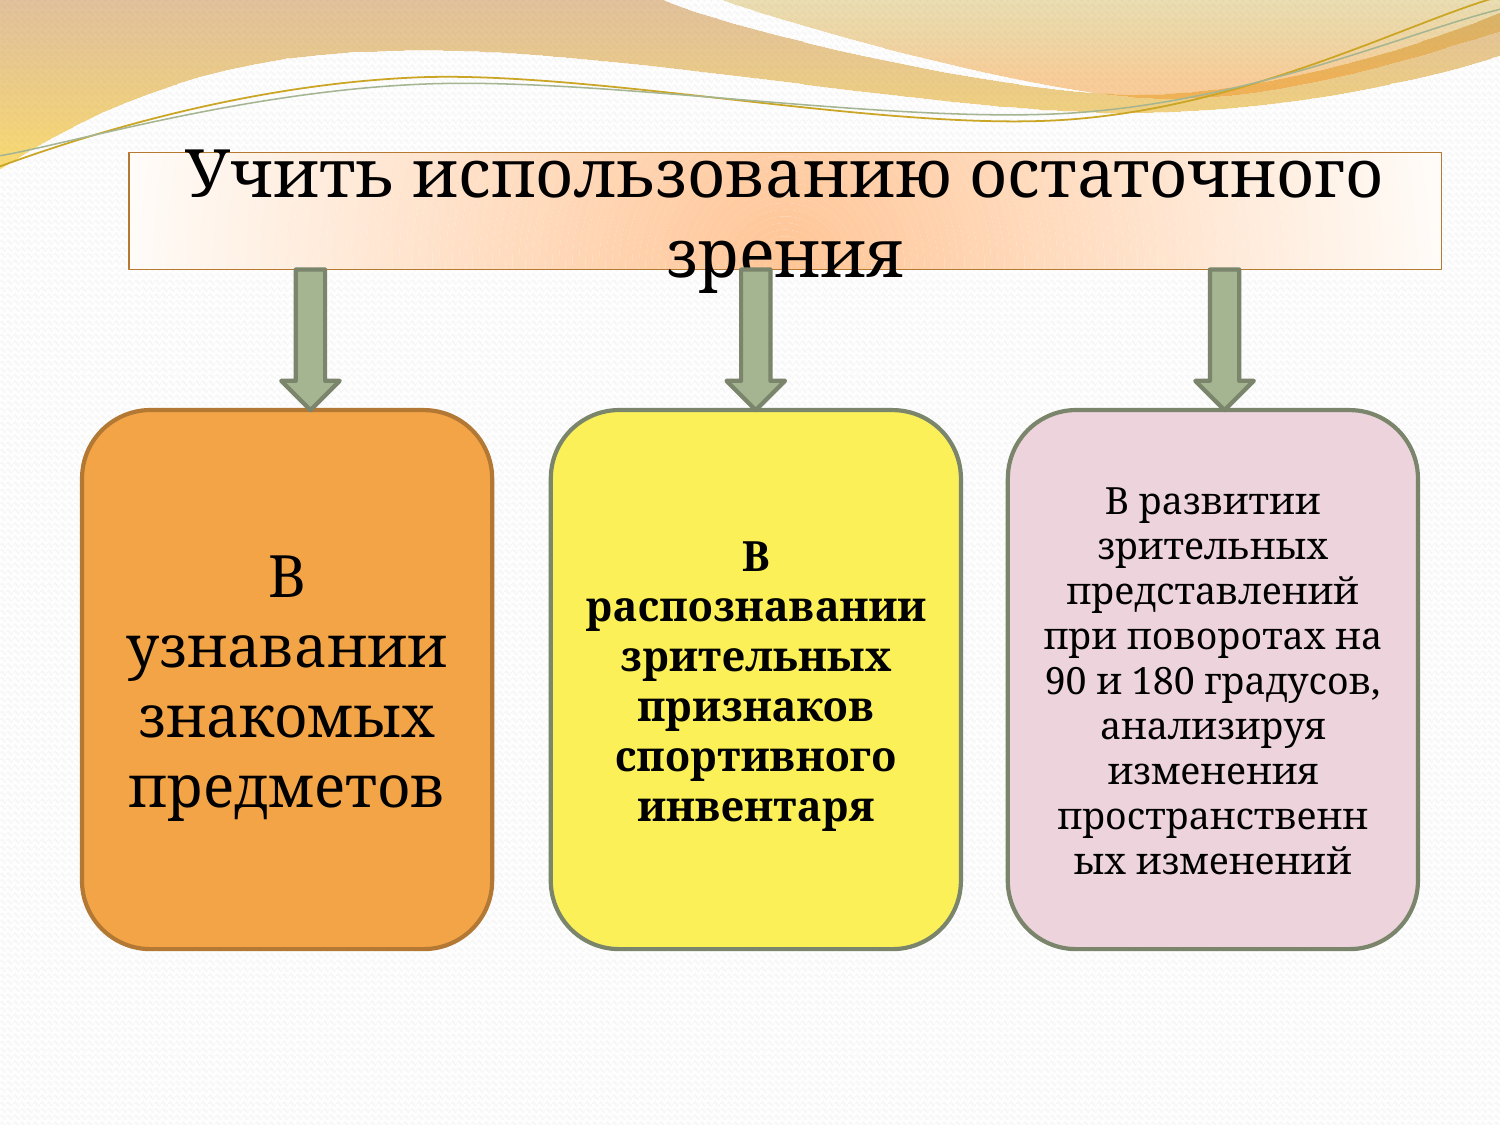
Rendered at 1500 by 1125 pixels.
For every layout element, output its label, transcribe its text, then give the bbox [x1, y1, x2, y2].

text_box [1193, 267, 1256, 413]
text_box В узнавании знакомых предметов [79, 407, 495, 952]
text_box В развитии зрительных представлений при поворотах на 90 и 180 градусов, анализируя изменения пространственных изменений [1005, 407, 1421, 952]
text_box [279, 267, 342, 413]
text_box [724, 267, 788, 413]
text_box Учить использованию остаточного зрения [128, 152, 1442, 270]
text_box В распознавании зрительных признаков спортивного инвентаря [548, 407, 964, 952]
